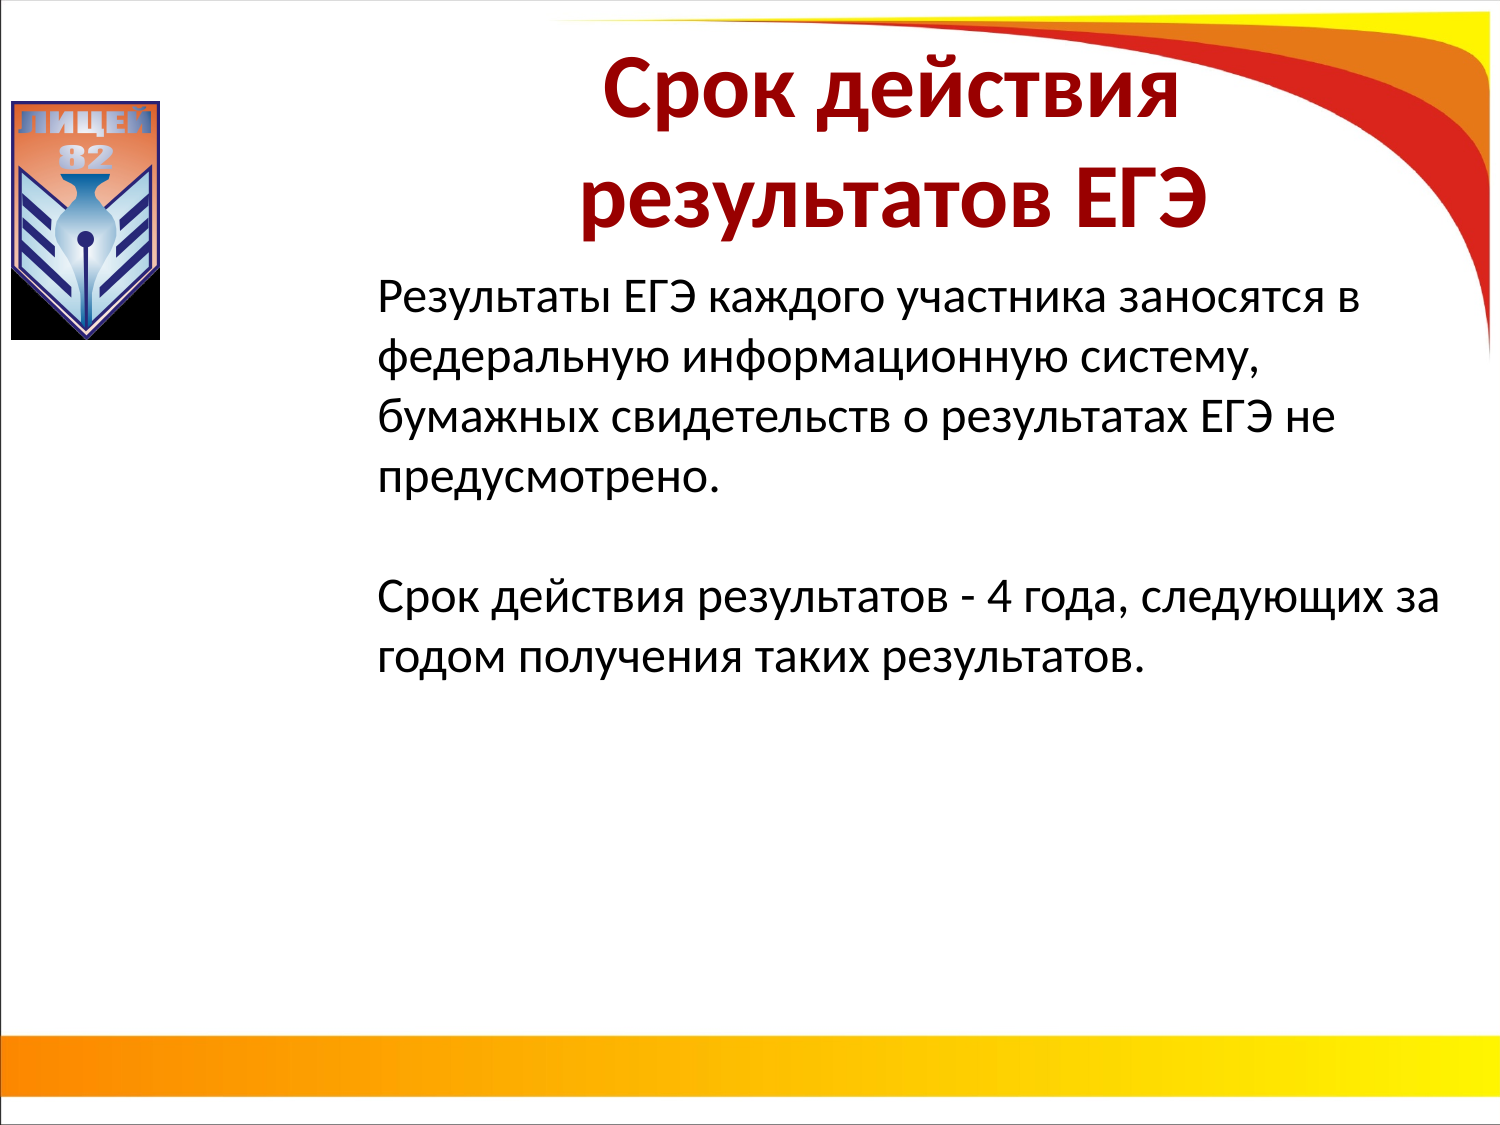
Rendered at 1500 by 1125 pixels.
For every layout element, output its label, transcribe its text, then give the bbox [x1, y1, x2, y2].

title Срок действия результатов ЕГЭ [395, 48, 1392, 224]
list Результаты ЕГЭ каждого участника заносятся в федеральную информационную систему, бумажных свидетельств о результатах ЕГЭ не предусмотрено. Срок действия результатов - 4 года, следующих за годом получения таких результатов. [362, 255, 1474, 998]
picture [0, 0, 1500, 1125]
